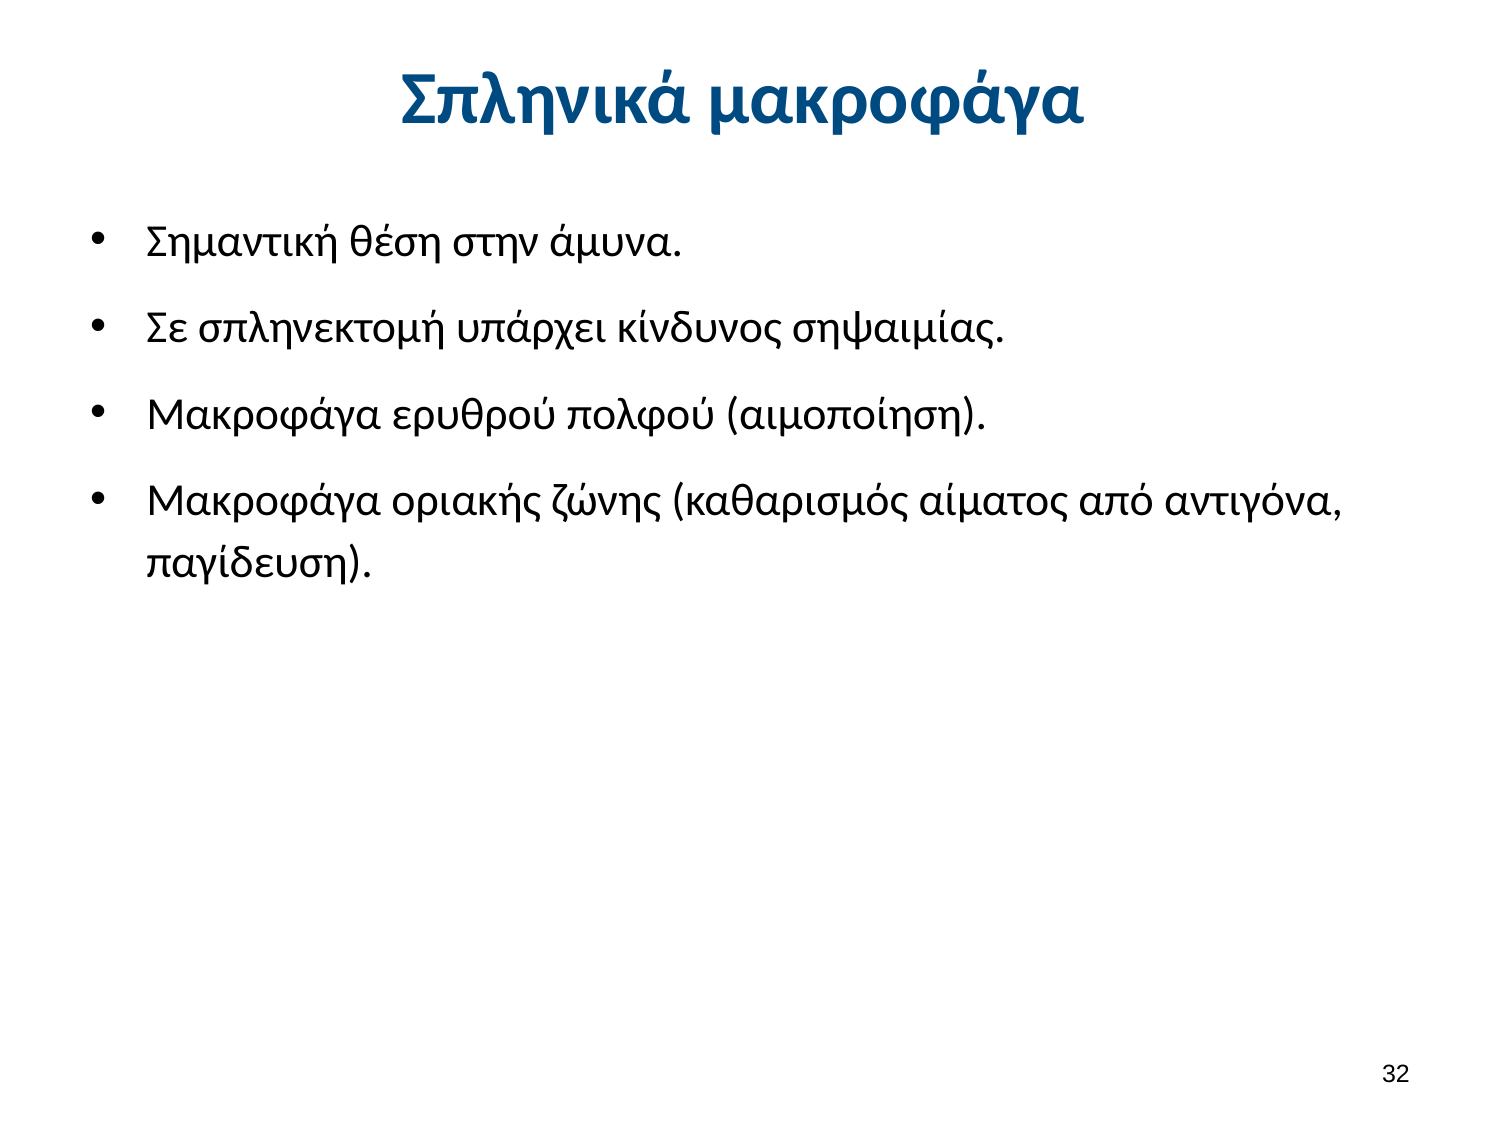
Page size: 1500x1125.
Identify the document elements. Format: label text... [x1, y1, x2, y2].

title Σπληνικά μακροφάγα [76, 19, 1427, 169]
list Σημαντική θέση στην άμυνα. Σε σπληνεκτομή υπάρχει κίνδυνος σηψαιμίας. Μακροφάγα ερυθρού πολφού (αιμοποίηση). Μακροφάγα οριακής ζώνης (καθαρισμός αίματος από αντιγόνα, παγίδευση). [75, 196, 1425, 1024]
slide_number 31 [1074, 1042, 1425, 1103]
